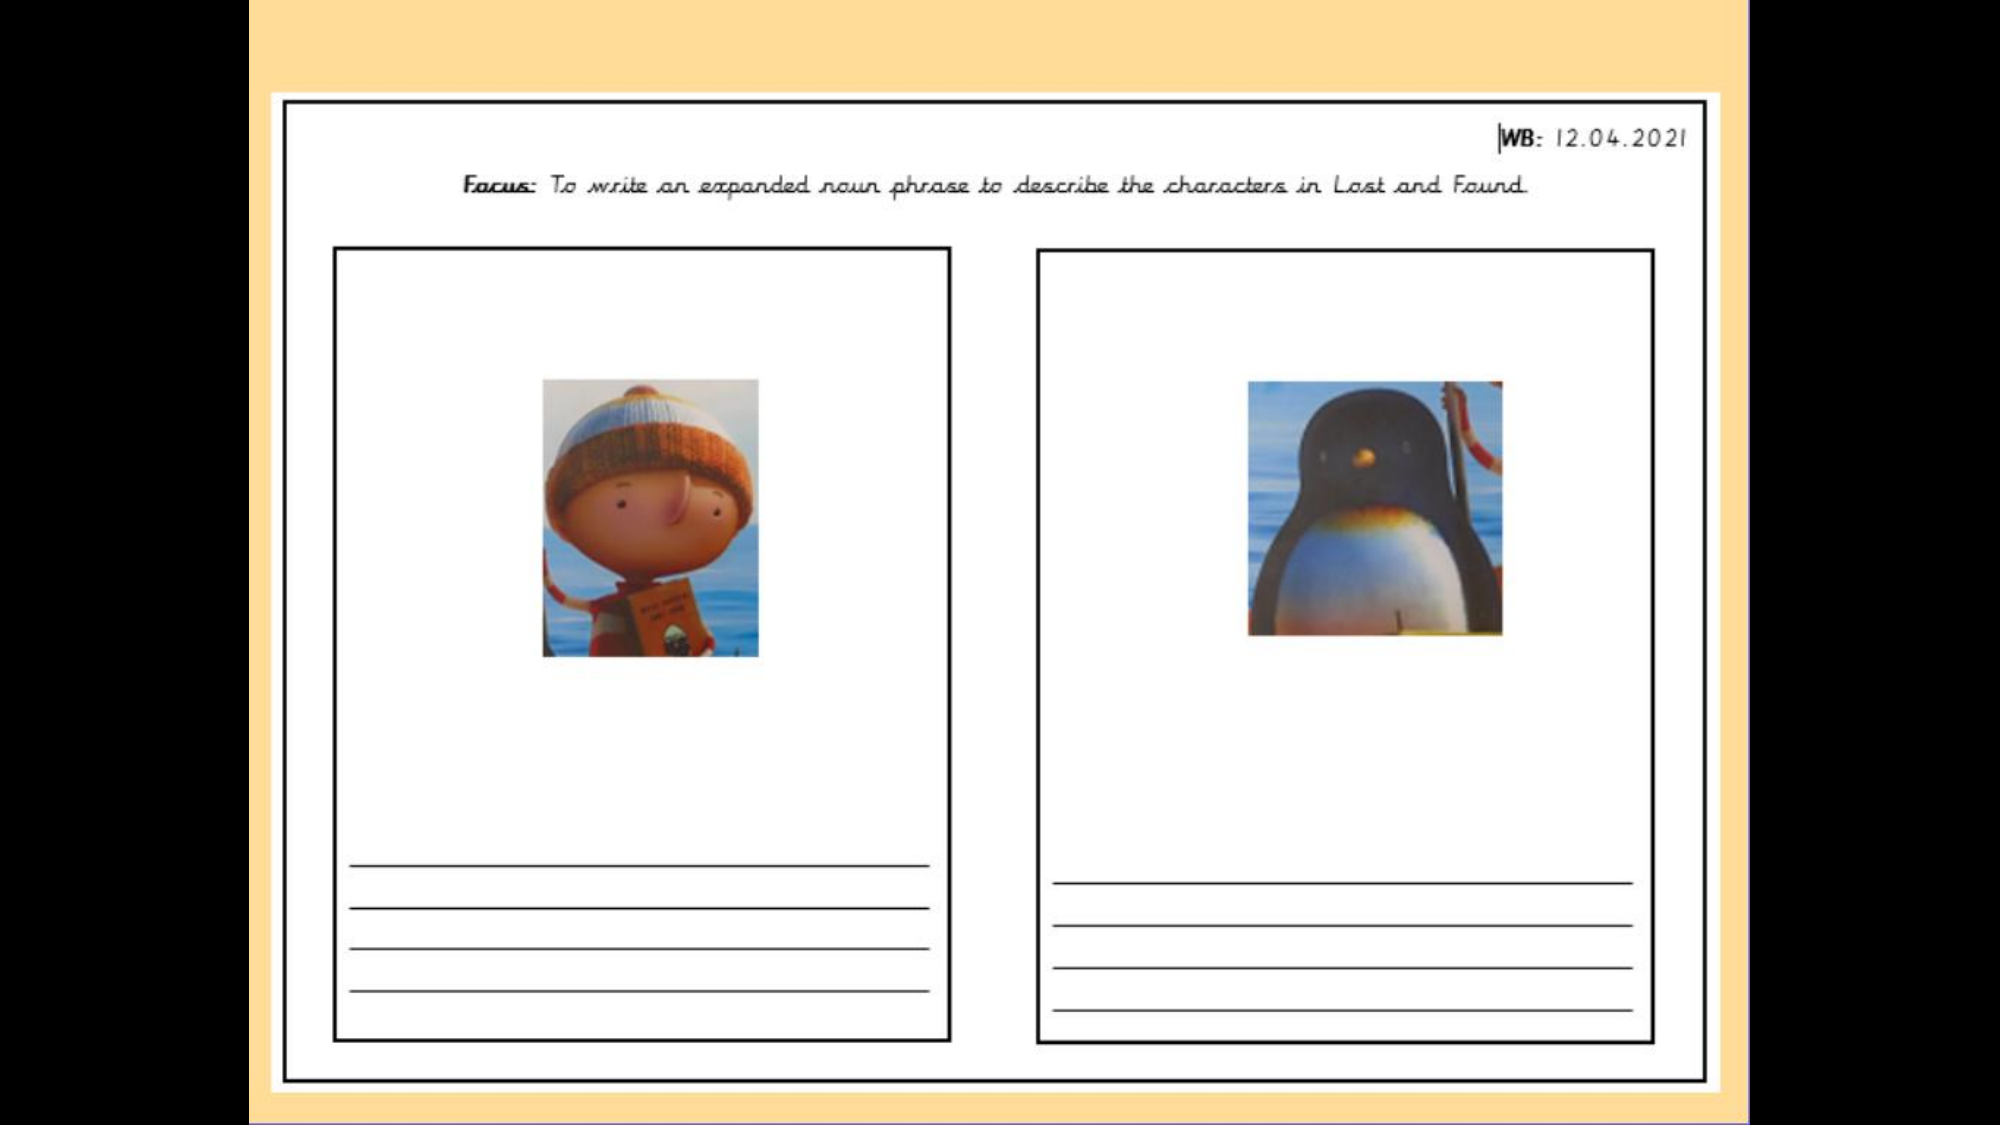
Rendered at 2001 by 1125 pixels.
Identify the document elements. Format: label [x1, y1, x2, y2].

picture [249, 0, 1750, 1125]
